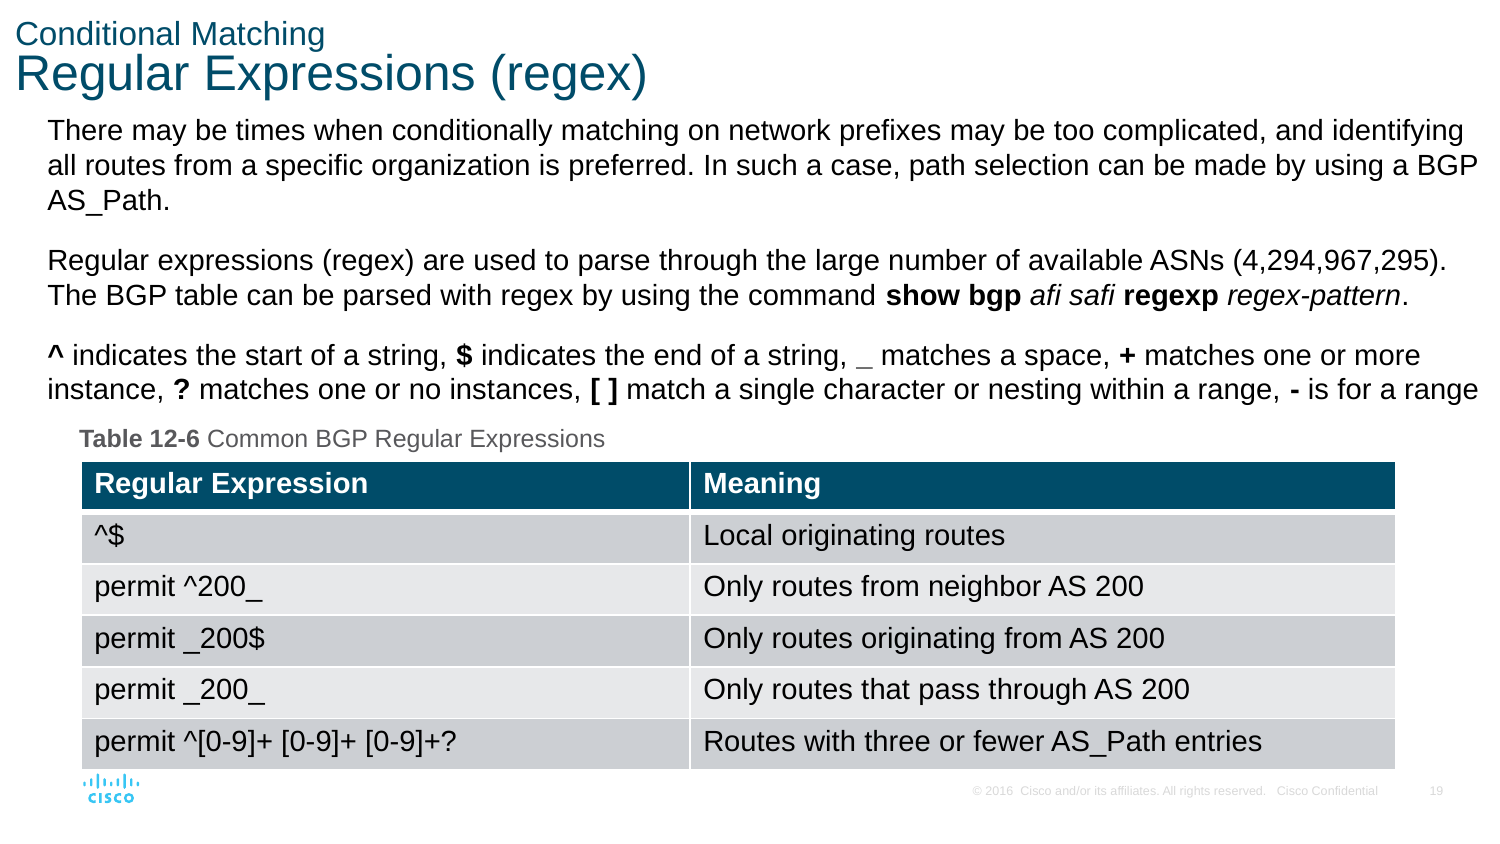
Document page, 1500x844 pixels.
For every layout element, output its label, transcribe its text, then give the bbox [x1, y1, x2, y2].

table_cell Only routes originating from AS 200 [691, 616, 1395, 666]
table_header Regular Expression [82, 462, 689, 509]
table_cell Only routes from neighbor AS 200 [691, 565, 1395, 614]
table_cell Only routes that pass through AS 200 [691, 668, 1395, 718]
table_cell permit _200$ [82, 616, 689, 666]
table_cell permit _200_ [82, 668, 689, 718]
table_cell Routes with three or fewer AS_Path entries [691, 719, 1395, 769]
title Conditional Matching Regular Expressions (regex) [0, 0, 1369, 121]
table_cell permit ^[0-9]+ [0-9]+ [0-9]+? [82, 719, 689, 769]
table_header Meaning [691, 462, 1395, 509]
table_cell ^$ [82, 515, 689, 563]
table_cell permit ^200_ [82, 565, 689, 614]
list There may be times when conditionally matching on network prefixes may be too complicated, and identifying all routes from a specific organization is preferred. In such a case, path selection can be made by using a BGP AS_Path. Regular expressions (regex) are used to parse through the large number of available ASNs (4,294,967,295). The BGP table can be parsed with regex by using the command show bgp afi safi regexp regex-pattern. ^ indicates the start of a string, $ indicates the end of a string, _ matches a space, + matches one or more instance, ? matches one or no instances, [ ] match a single character or nesting within a range, - is for a range [32, 103, 1500, 419]
table_cell Local originating routes [691, 515, 1395, 563]
text_box Table 12-6 Common BGP Regular Expressions [64, 384, 622, 460]
